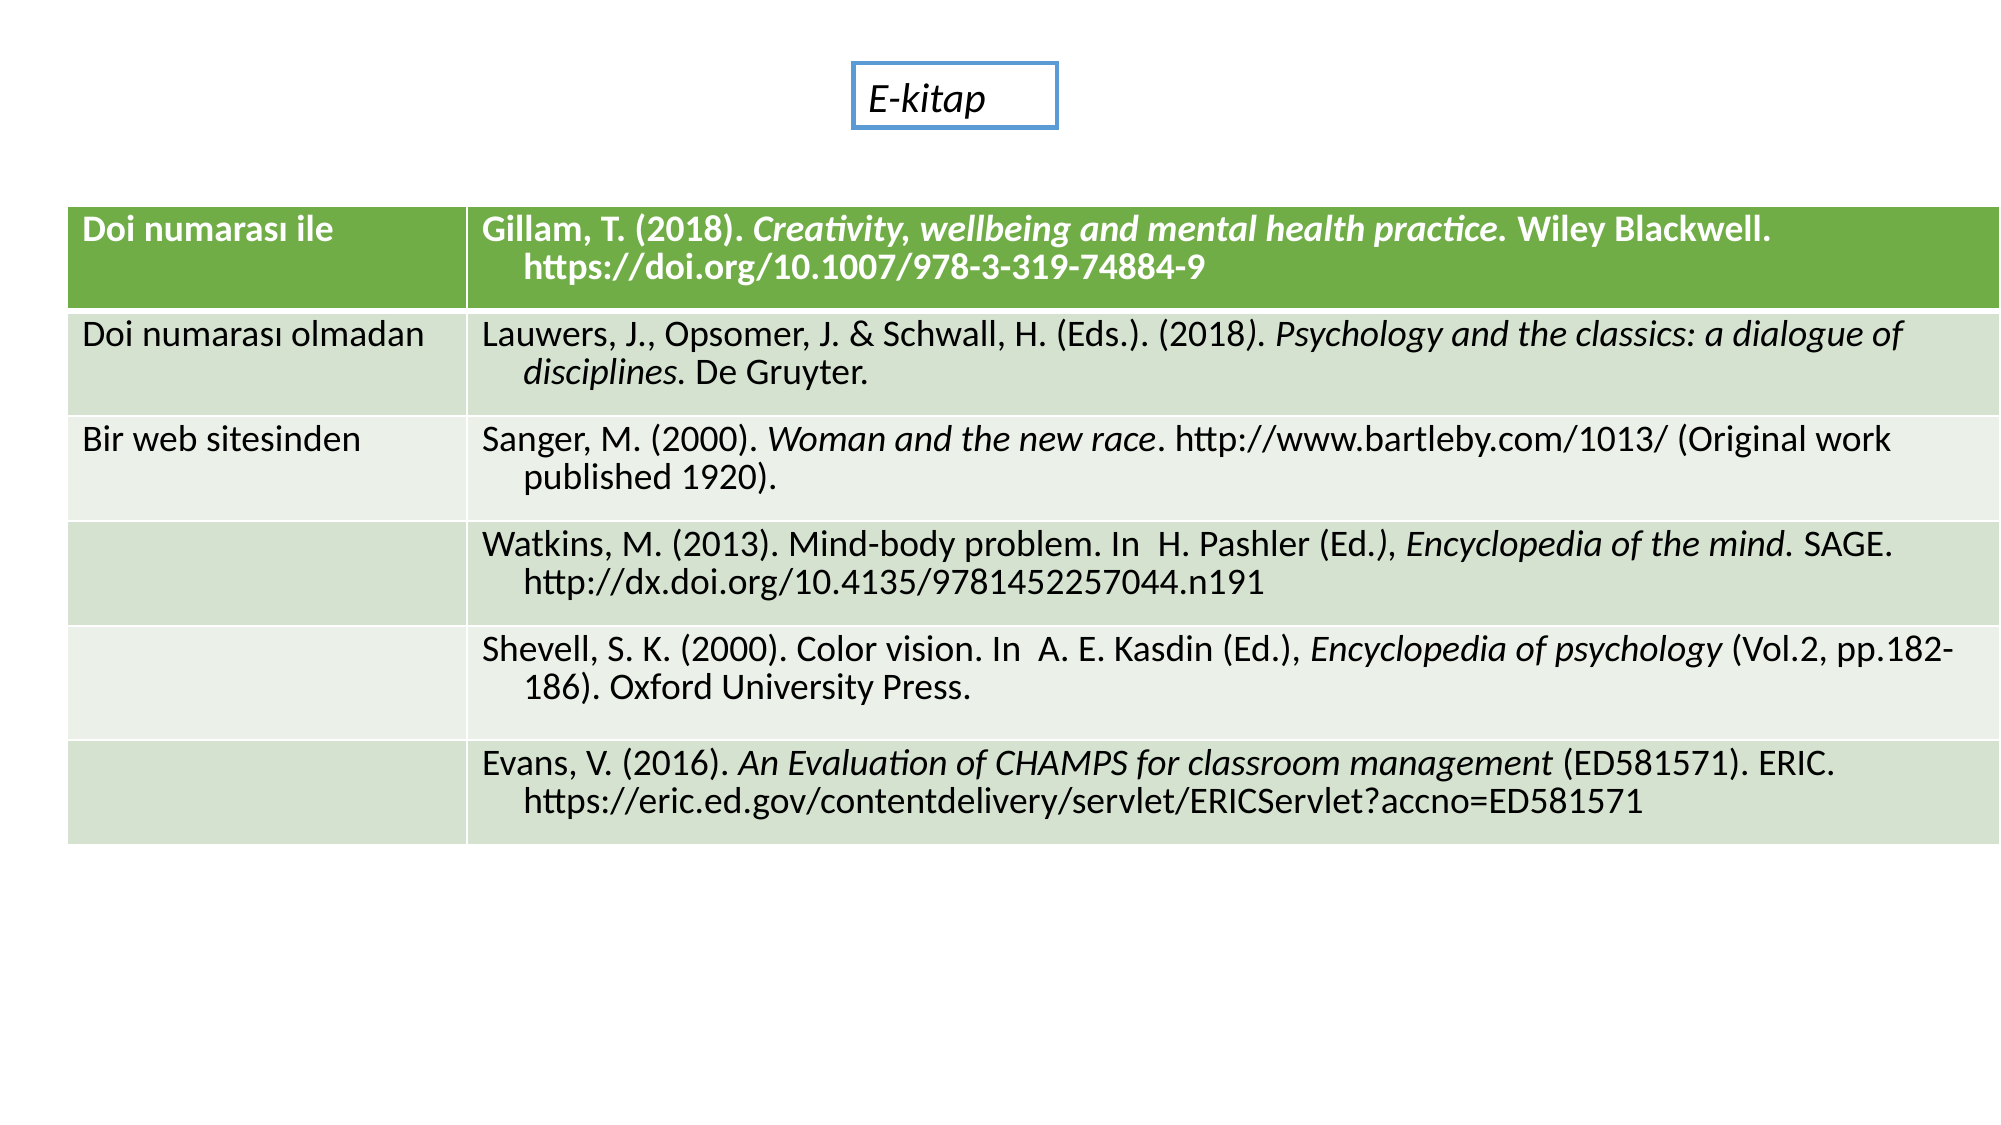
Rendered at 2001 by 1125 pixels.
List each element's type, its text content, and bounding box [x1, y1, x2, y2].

table_cell Shevell, S. K. (2000). Color vision. In A. E. Kasdin (Ed.), Encyclopedia of psychology (Vol.2, pp.182-186). Oxford University Press. [468, 627, 1999, 739]
table_cell Doi numarası olmadan [68, 314, 466, 415]
table_cell [68, 627, 466, 739]
table_cell Sanger, M. (2000). Woman and the new race. http://www.bartleby.com/1013/ (Original work published 1920). [468, 417, 1999, 520]
table_cell [68, 522, 466, 625]
table_cell [68, 741, 466, 844]
table_cell Bir web sitesinden [68, 417, 466, 520]
table_cell Lauwers, J., Opsomer, J. & Schwall, H. (Eds.). (2018). Psychology and the classics: a dialogue of disciplines. De Gruyter. [468, 314, 1999, 415]
table_cell Watkins, M. (2013). Mind-body problem. In H. Pashler (Ed.), Encyclopedia of the mind. SAGE. http://dx.doi.org/10.4135/9781452257044.n191 [468, 522, 1999, 625]
table_header Gillam, T. (2018). Creativity, wellbeing and mental health practice. Wiley Blackwell. https://doi.org/10.1007/978-3-319-74884-9 [468, 207, 1999, 308]
table_cell Evans, V. (2016). An Evaluation of CHAMPS for classroom management (ED581571). ERIC. https://eric.ed.gov/contentdelivery/servlet/ERICServlet?accno=ED581571 [468, 741, 1999, 844]
text_box E-kitap [852, 62, 1058, 129]
table_header Doi numarası ile [68, 207, 466, 308]
